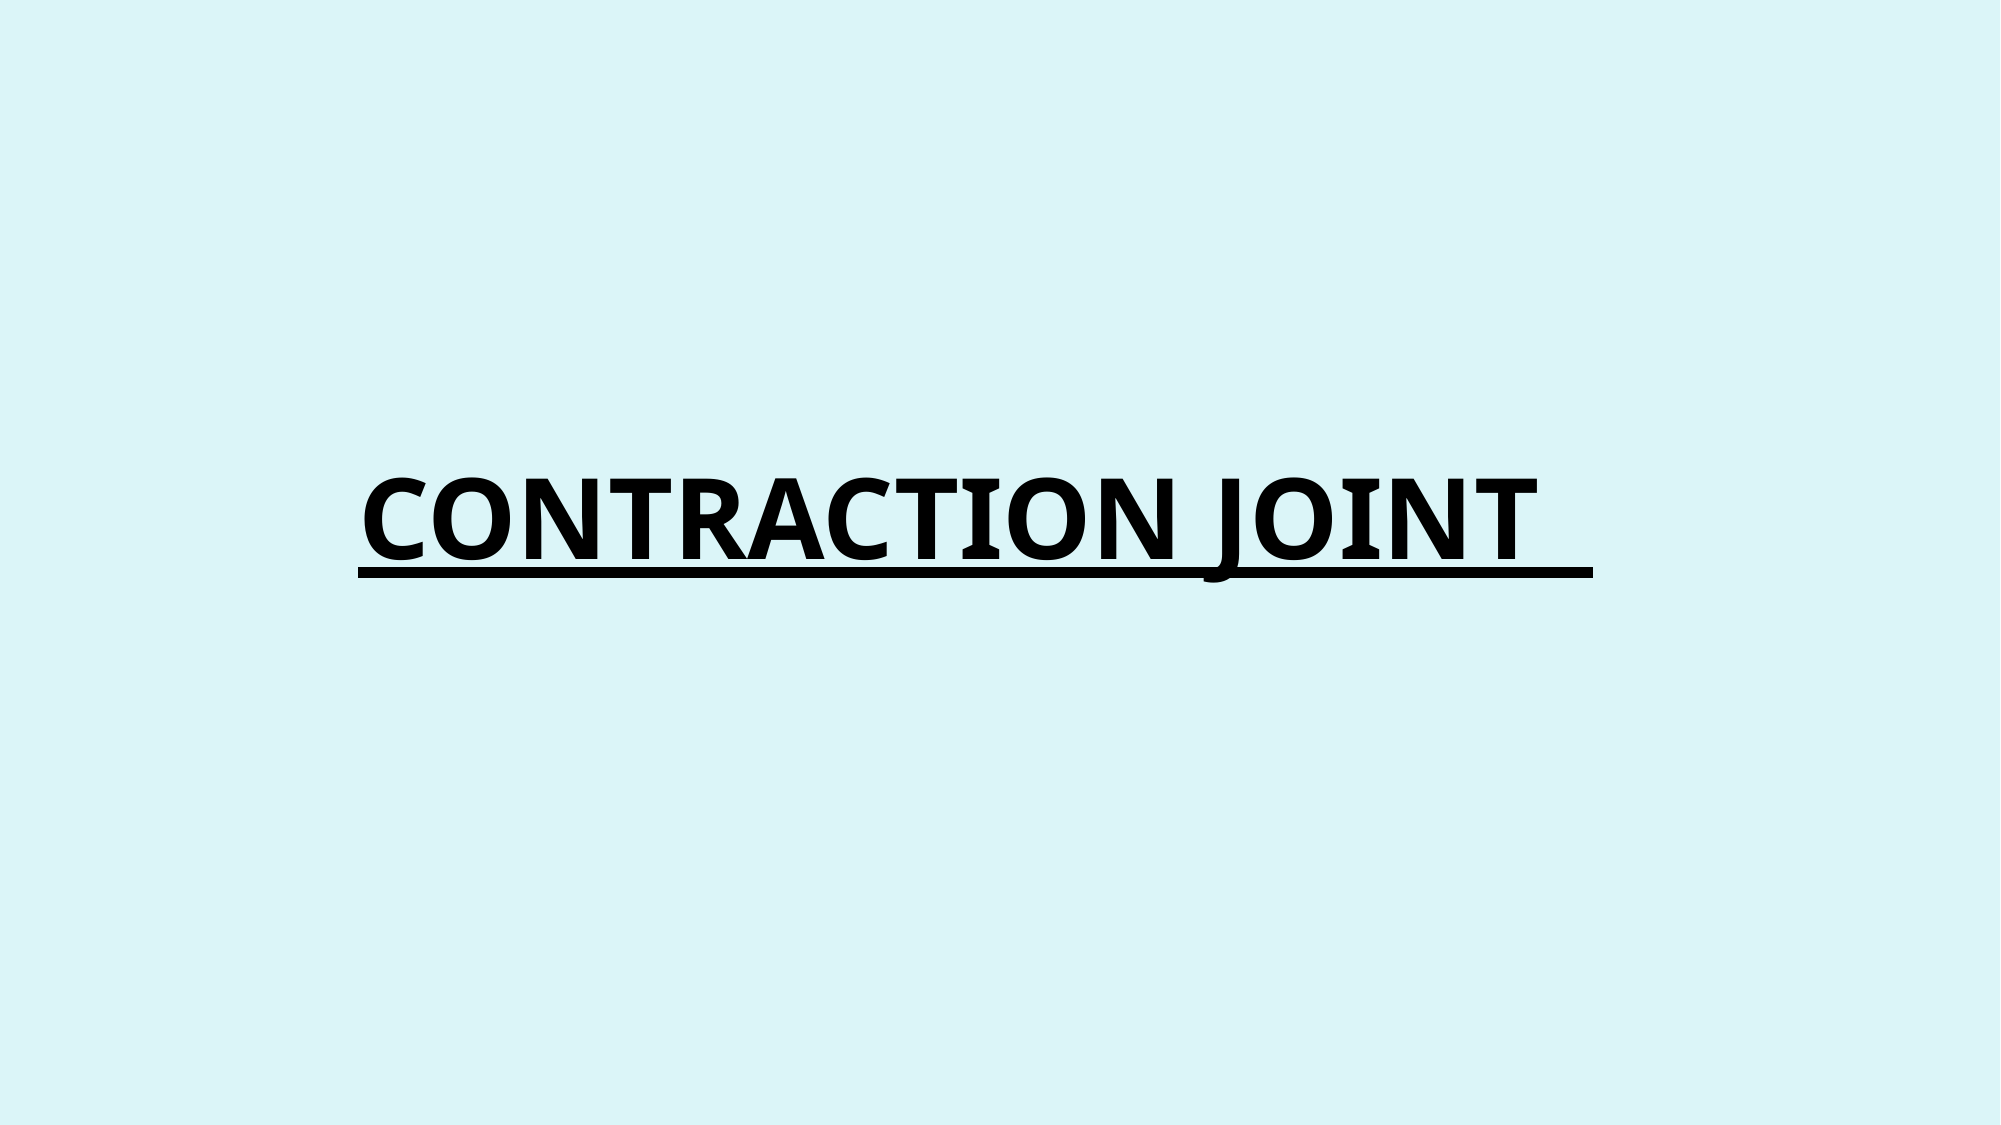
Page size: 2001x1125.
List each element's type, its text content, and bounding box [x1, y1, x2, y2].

title CONTRACTION JOINT [356, 444, 1594, 635]
